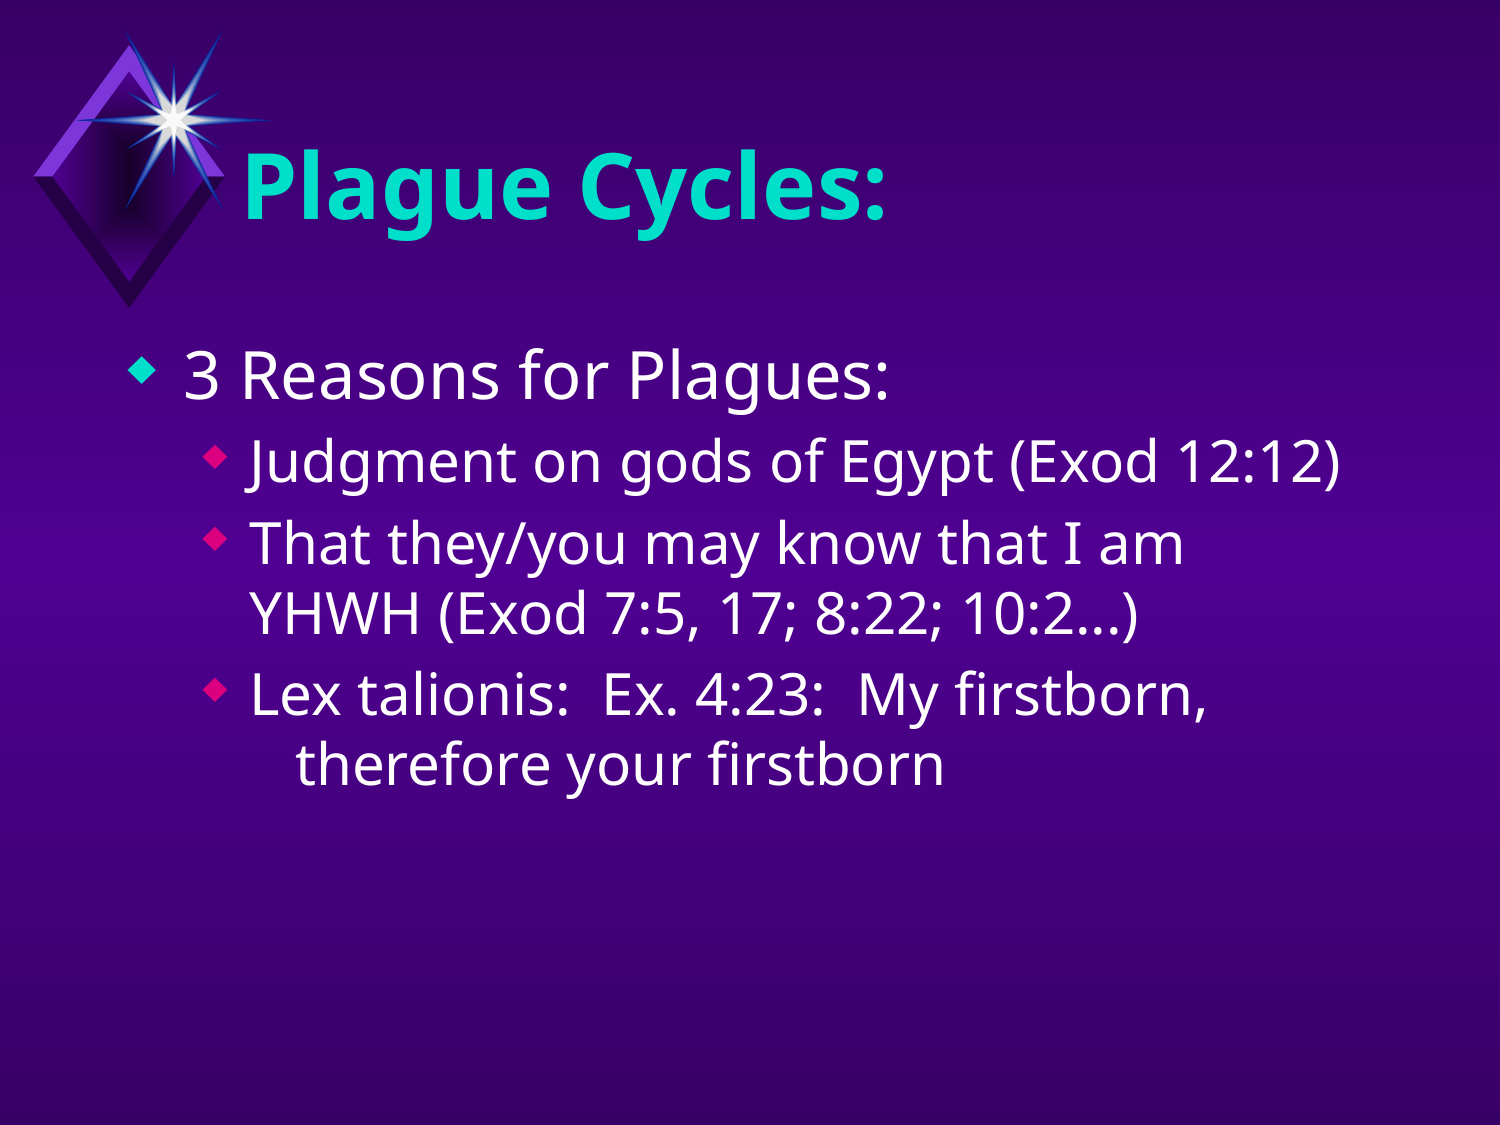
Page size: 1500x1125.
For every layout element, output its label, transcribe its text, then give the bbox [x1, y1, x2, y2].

title Plague Cycles: [225, 78, 1388, 288]
list 3 Reasons for Plagues: Judgment on gods of Egypt (Exod 12:12) That they/you may know that I am YHWH (Exod 7:5, 17; 8:22; 10:2...) Lex talionis: Ex. 4:23: My firstborn, therefore your firstborn [112, 324, 1388, 1000]
